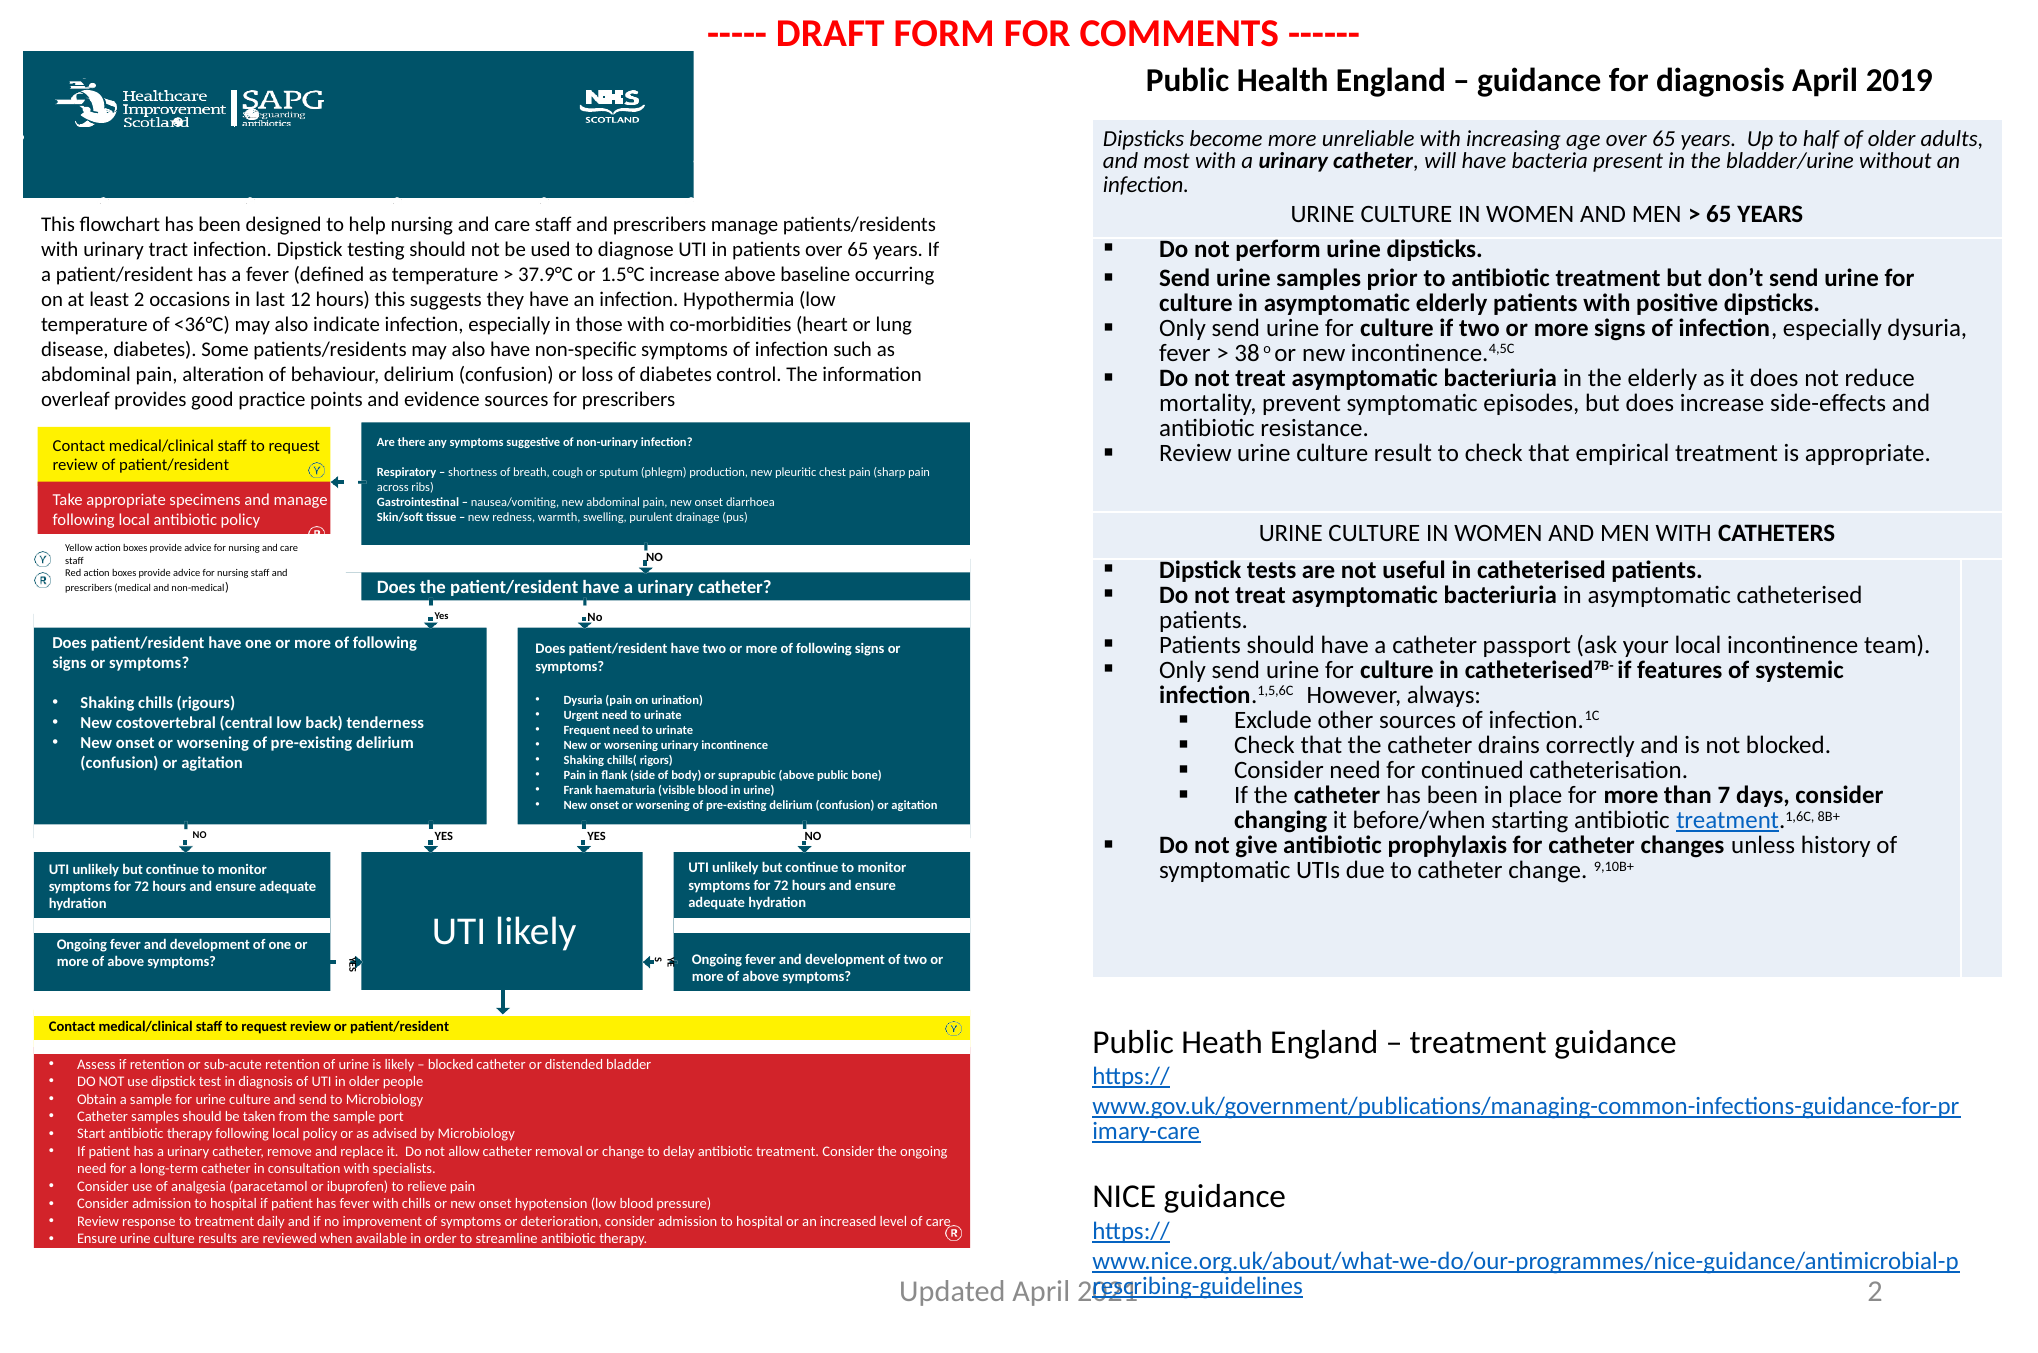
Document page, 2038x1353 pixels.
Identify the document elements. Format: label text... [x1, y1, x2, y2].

table_header Dipsticks become more unreliable with increasing age over 65 years. Up to half of older adults, and most with a urinary catheter, will have bacteria present in the bladder/urine without an infection. URINE CULTURE IN WOMEN AND MEN > 65 YEARS [1093, 120, 2002, 237]
text_box ----- DRAFT FORM FOR COMMENTS ------ [601, 0, 1457, 62]
text_box Public Health England – guidance for diagnosis April 2019 [1077, 51, 2003, 106]
table_cell Dipstick tests are not useful in catheterised patients. Do not treat asymptomatic bacteriuria in asymptomatic catheterised patients. Patients should have a catheter passport (ask your local incontinence team). Only send urine for culture in catheterised7B- if features of systemic infection.1,5,6C However, always: Exclude other sources of infection.1C Check that the catheter drains correctly and is not blocked. Consider need for continued catheterisation. If the catheter has been in place for more than 7 days, consider changing it before/when starting antibiotic treatment.1,6C, 8B+ Do not give antibiotic prophylaxis for catheter changes unless history of symptomatic UTIs due to catheter change. 9,10B+ [1093, 560, 1960, 977]
slide_number 2 [1438, 1253, 1898, 1326]
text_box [33, 398, 971, 1248]
text_box This flowchart has been designed to help nursing and care staff and prescribers manage patients/residents with urinary tract infection. Dipstick testing should not be used to diagnose UTI in patients over 65 years. If a patient/resident has a fever (defined as temperature > 37.9°C or 1.5°C increase above baseline occurring on at least 2 occasions in last 12 hours) this suggests they have an infection. Hypothermia (low temperature of <36°C) may also indicate infection, especially in those with co-morbidities (heart or lung disease, diabetes). Some patients/residents may also have non-specific symptoms of infection such as abdominal pain, alteration of behaviour, delirium (confusion) or loss of diabetes control. The information overleaf provides good practice points and evidence sources for prescribers [26, 203, 962, 418]
table_cell URINE CULTURE IN WOMEN AND MEN WITH CATHETERS [1093, 513, 2002, 558]
footer Updated April 2021 [674, 1253, 1363, 1326]
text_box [23, 51, 694, 204]
text_box Public Heath England – treatment guidance https://www.gov.uk/government/publications/managing-common-infections-guidance-for-primary-care NICE guidance https://www.nice.org.uk/about/what-we-do/our-programmes/nice-guidance/antimicrobial-prescribing-guidelines [1077, 1012, 1980, 1287]
table_cell Do not perform urine dipsticks. Send urine samples prior to antibiotic treatment but don’t send urine for culture in asymptomatic elderly patients with positive dipsticks. Only send urine for culture if two or more signs of infection, especially dysuria, fever > 38 o or new incontinence.4,5C Do not treat asymptomatic bacteriuria in the elderly as it does not reduce mortality, prevent symptomatic episodes, but does increase side-effects and antibiotic resistance. Review urine culture result to check that empirical treatment is appropriate. [1093, 239, 2002, 511]
table_cell [1962, 560, 2002, 977]
